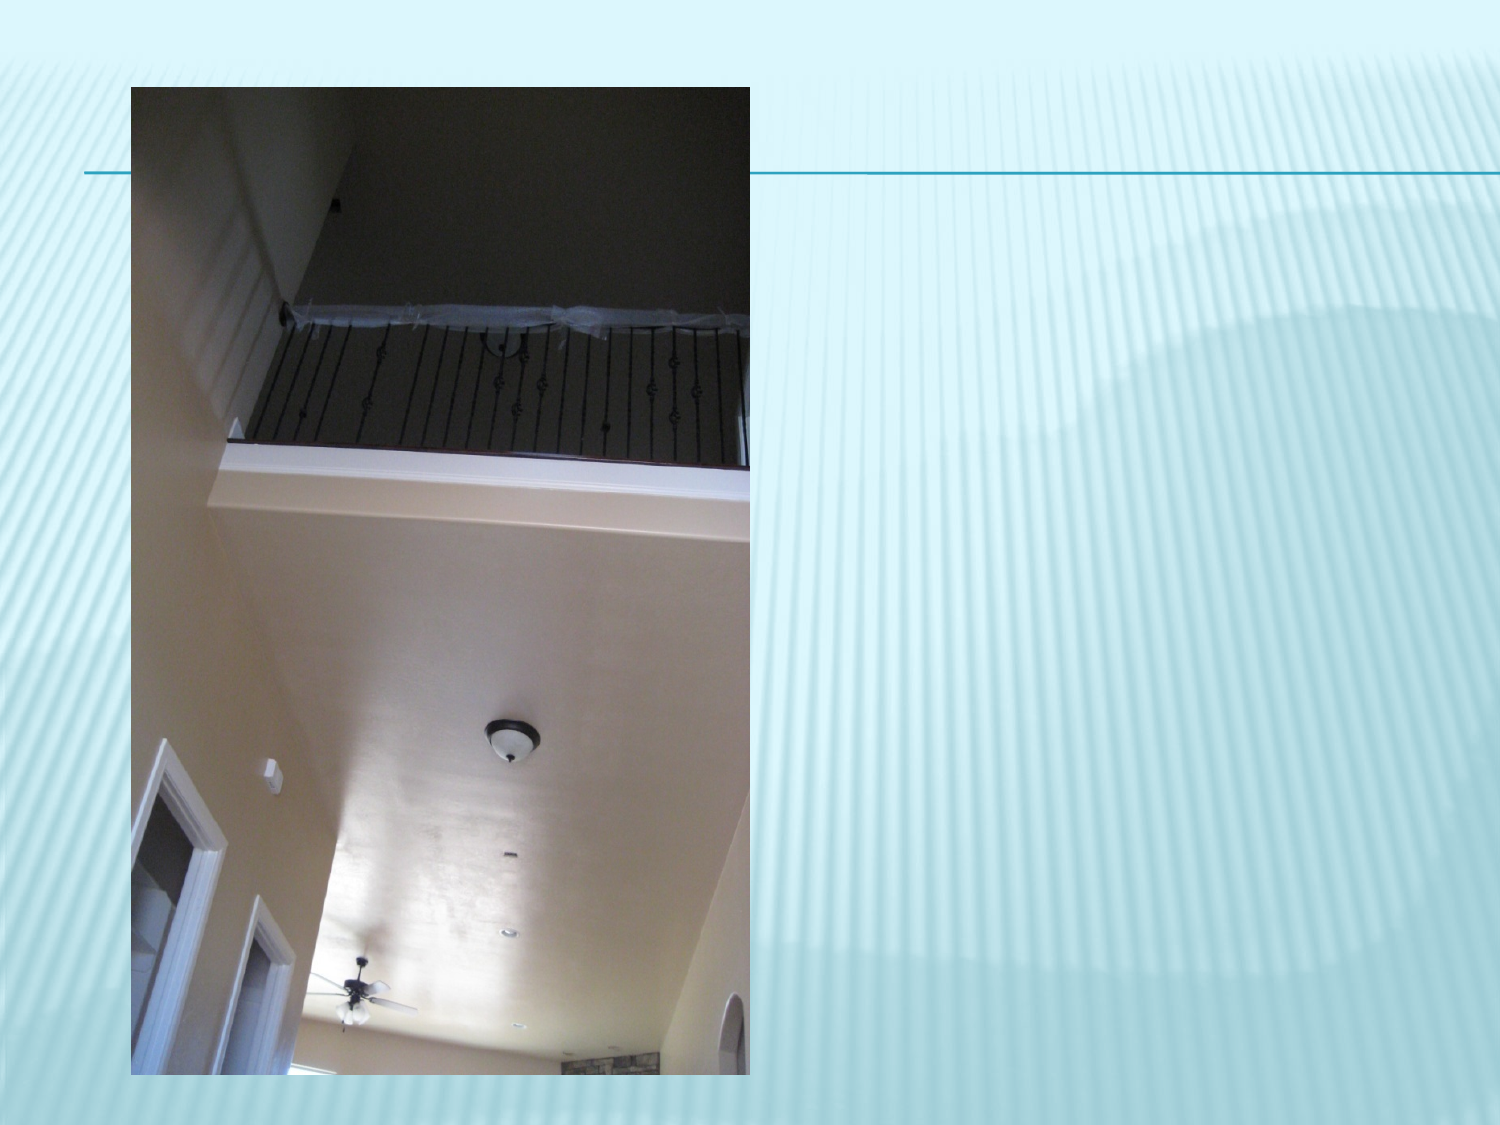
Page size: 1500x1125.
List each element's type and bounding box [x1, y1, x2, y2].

picture [130, 87, 751, 1076]
